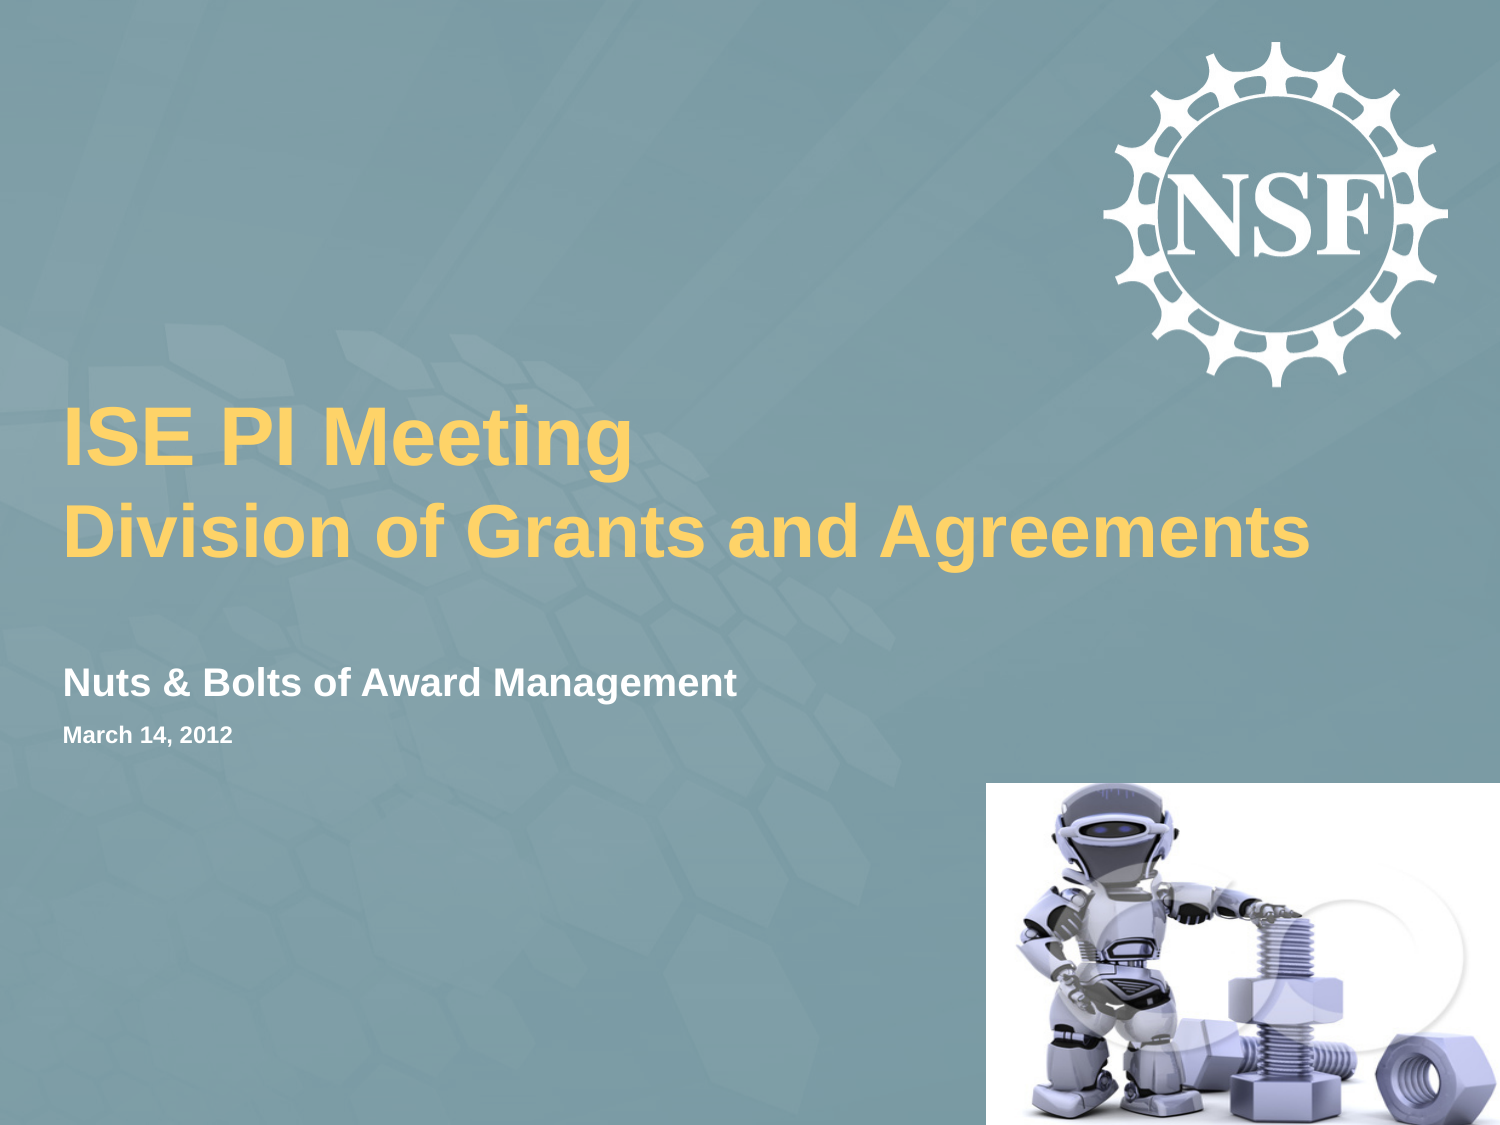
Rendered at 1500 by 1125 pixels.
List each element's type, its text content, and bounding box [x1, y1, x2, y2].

title Nuts & Bolts of Award Management March 14, 2012 [47, 624, 1374, 756]
text_box ISE PI Meeting Division of Grants and Agreements [47, 375, 1436, 580]
picture [985, 783, 1500, 1125]
